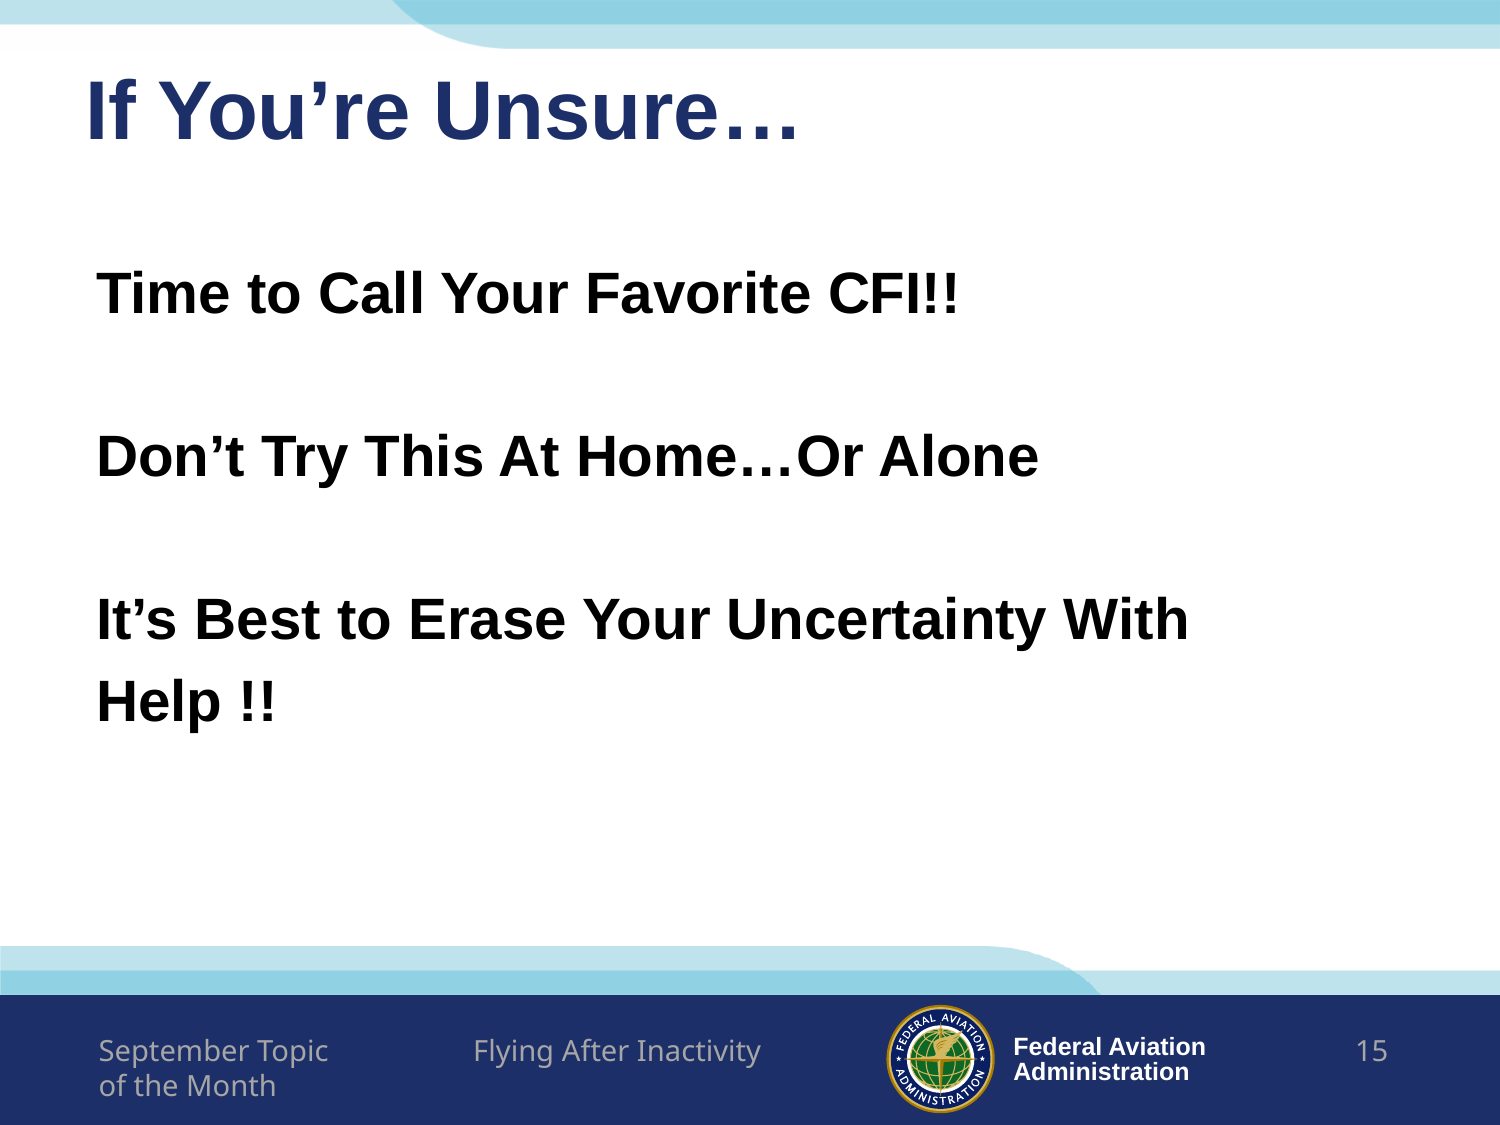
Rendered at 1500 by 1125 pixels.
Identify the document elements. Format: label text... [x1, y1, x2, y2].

slide_number 15 [1222, 1025, 1404, 1100]
slide_number September Topic of the Month [83, 1025, 369, 1100]
title If You’re Unsure… [70, 56, 1461, 157]
picture [0, 0, 1500, 50]
picture [0, 945, 1500, 995]
list Time to Call Your Favorite CFI!! Don’t Try This At Home…Or Alone It’s Best to Erase Your Uncertainty With Help !! [81, 247, 1402, 968]
footer Flying After Inactivity [379, 1025, 855, 1100]
